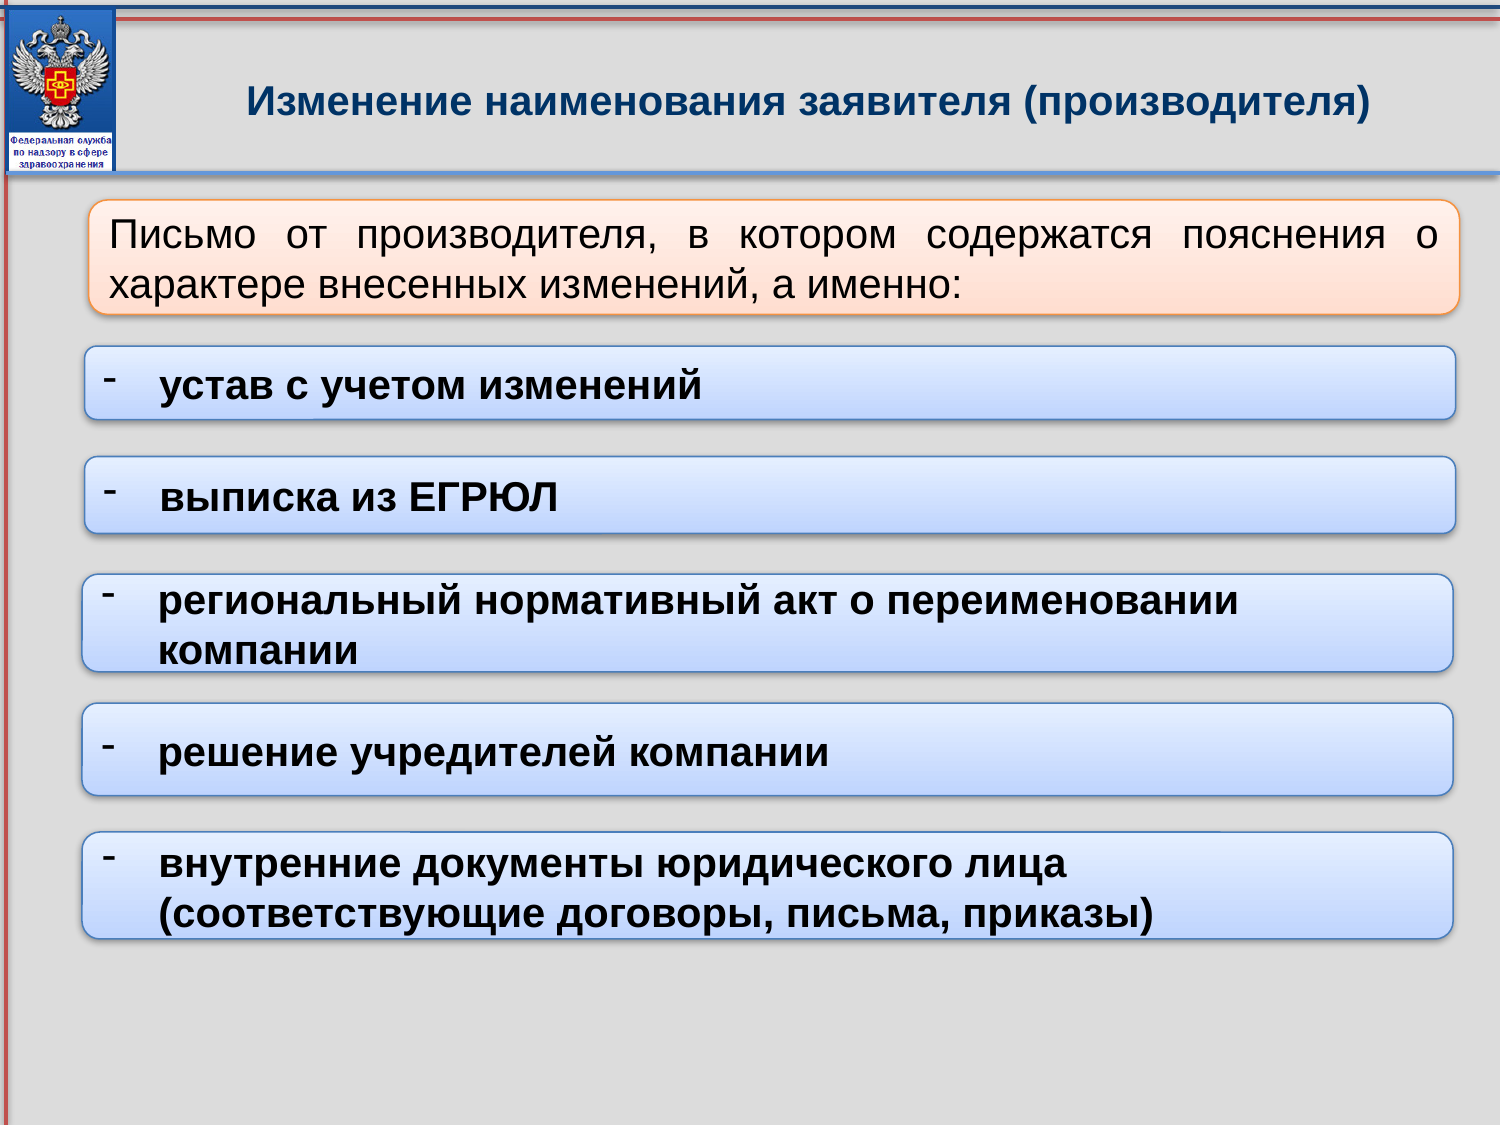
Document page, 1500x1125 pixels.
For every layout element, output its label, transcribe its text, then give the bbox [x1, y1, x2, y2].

text_box региональный нормативный акт о переименовании компании [81, 573, 1454, 673]
title Изменение наименования заявителя (производителя) [117, 21, 1500, 176]
text_box выписка из ЕГРЮЛ [83, 455, 1457, 535]
text_box внутренние документы юридического лица (соответствующие договоры, письма, приказы) [81, 831, 1454, 940]
picture [9, 10, 112, 171]
text_box Письмо от производителя, в котором содержатся пояснения о характере внесенных изменений, а именно: [87, 199, 1461, 316]
text_box решение учредителей компании [81, 702, 1454, 797]
text_box устав с учетом изменений [83, 345, 1457, 421]
